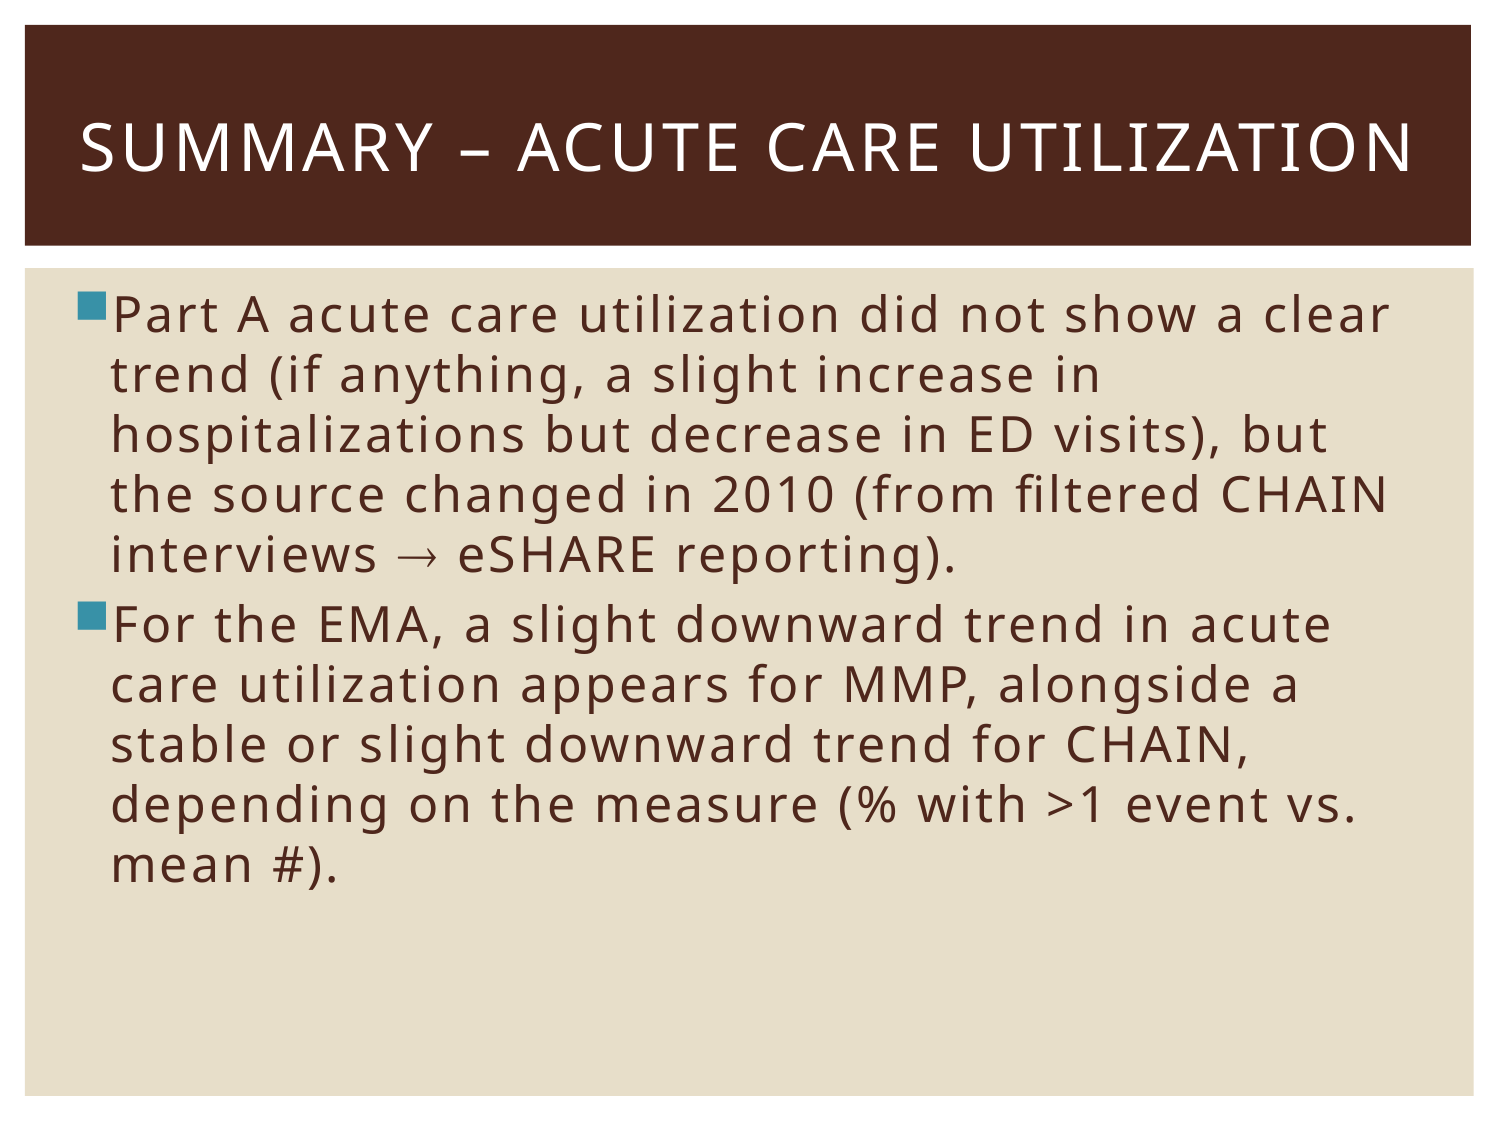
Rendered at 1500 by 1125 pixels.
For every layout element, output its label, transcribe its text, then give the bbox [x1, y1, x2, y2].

list Part A acute care utilization did not show a clear trend (if anything, a slight increase in hospitalizations but decrease in ED visits), but the source changed in 2010 (from filtered CHAIN interviews  eSHARE reporting). For the EMA, a slight downward trend in acute care utilization appears for MMP, alongside a stable or slight downward trend for CHAIN, depending on the measure (% with >1 event vs. mean #). [50, 275, 1425, 925]
title Summary – Acute Care Utilization [62, 58, 1438, 232]
